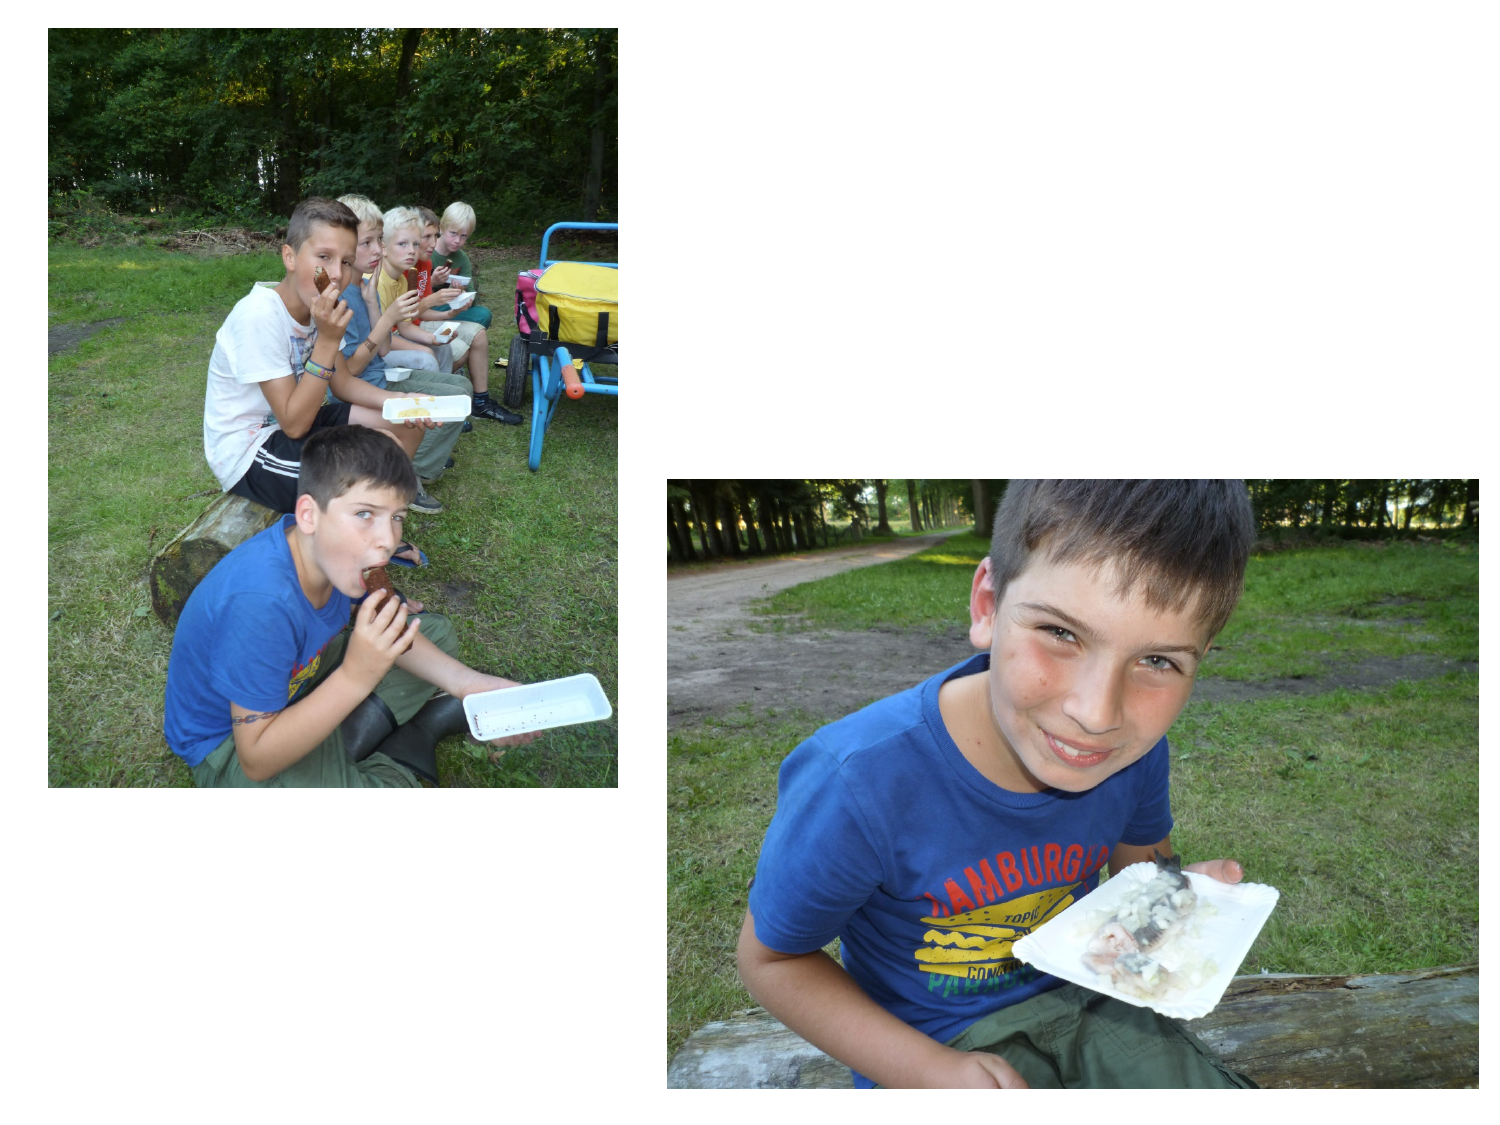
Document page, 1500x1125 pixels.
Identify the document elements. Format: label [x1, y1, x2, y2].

picture [48, 28, 618, 788]
picture [667, 479, 1479, 1089]
